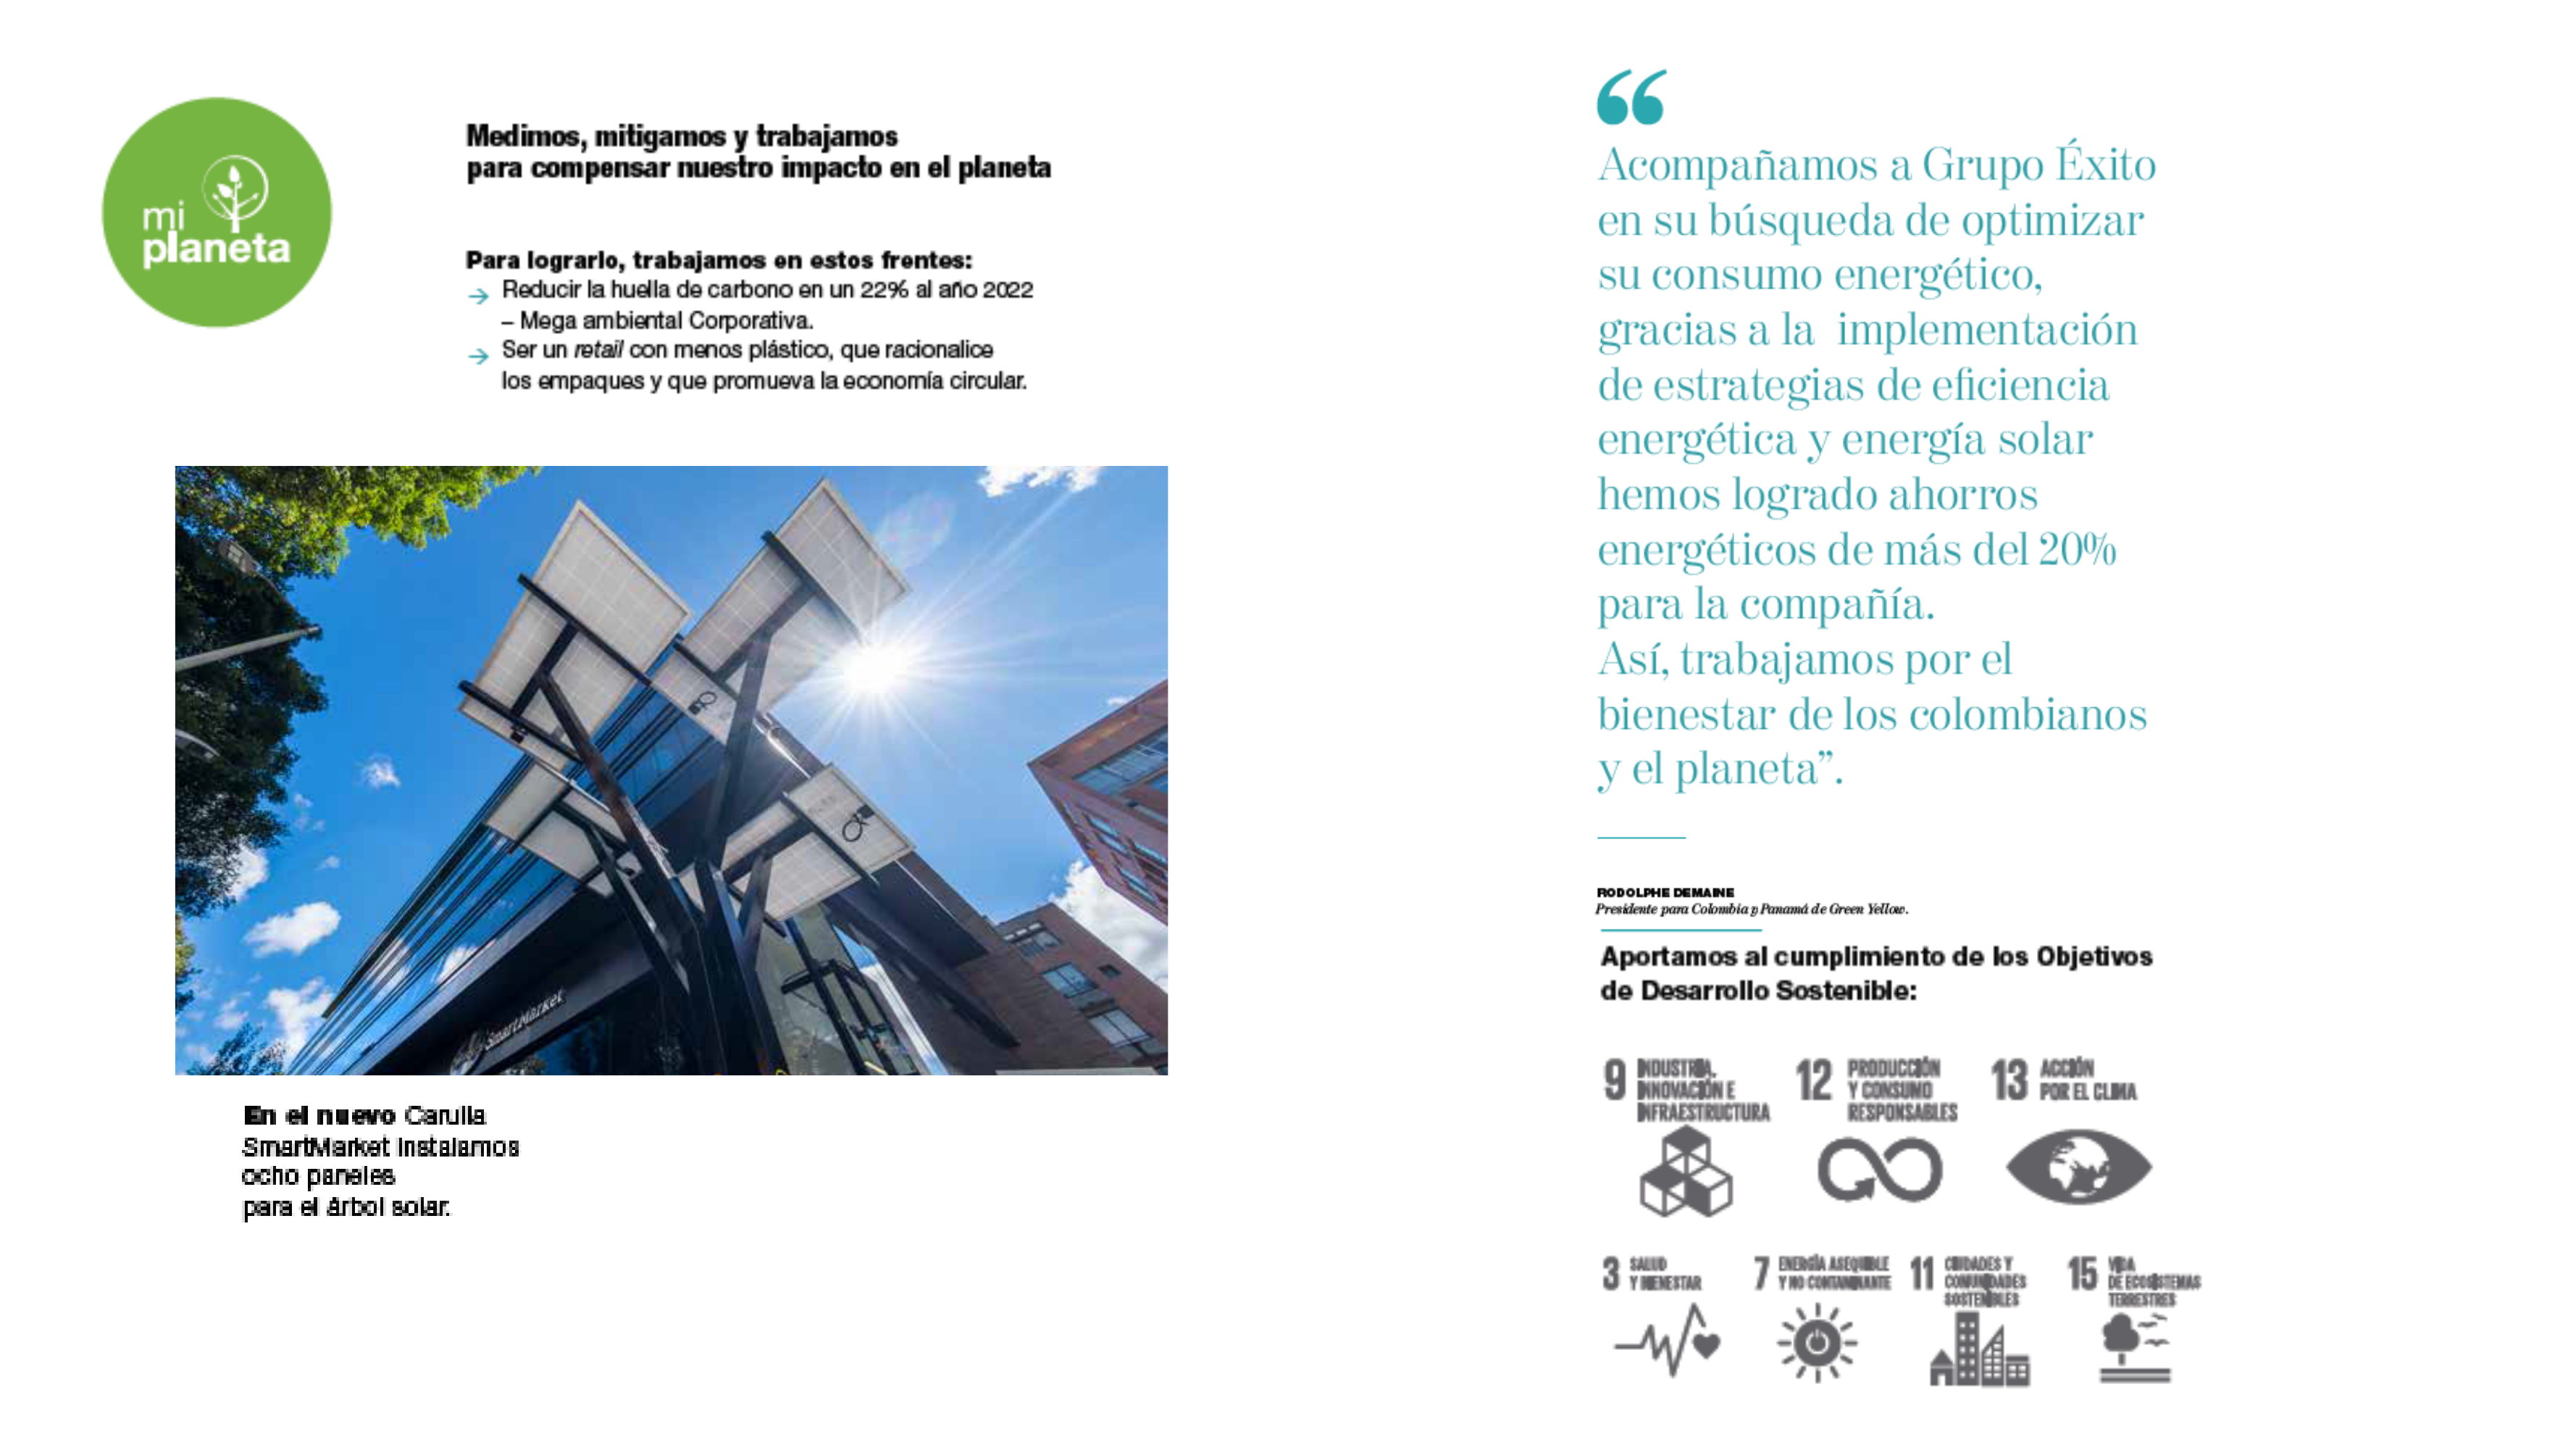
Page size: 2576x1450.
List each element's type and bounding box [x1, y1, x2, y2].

picture [67, 62, 1108, 430]
picture [1534, 59, 2314, 1430]
picture [233, 1100, 553, 1236]
picture [175, 466, 1168, 1075]
